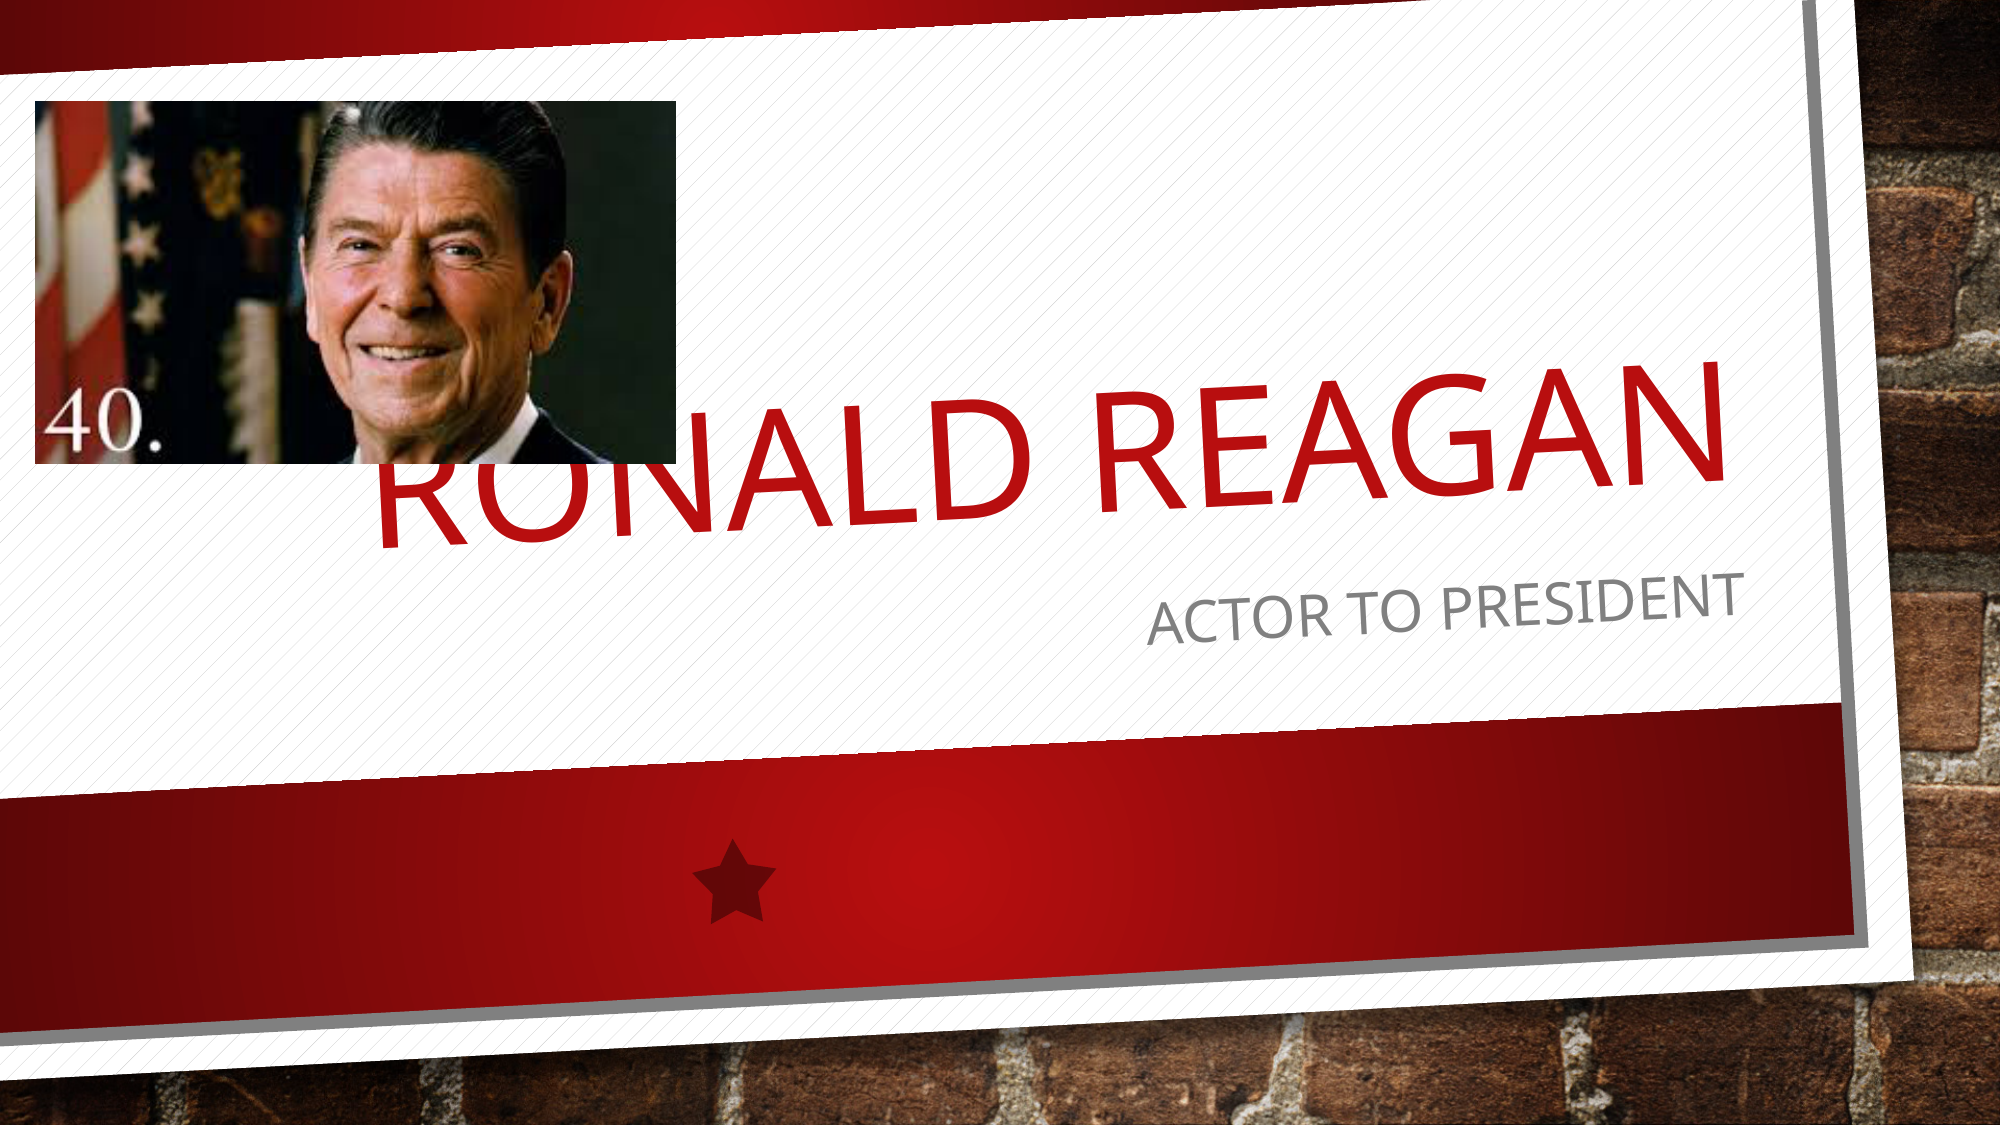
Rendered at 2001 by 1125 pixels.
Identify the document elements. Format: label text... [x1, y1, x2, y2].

picture [35, 101, 677, 464]
picture [0, 0, 2000, 1125]
subtitle Actor to president [159, 533, 1763, 708]
title RONALD Reagan [151, 67, 1758, 605]
